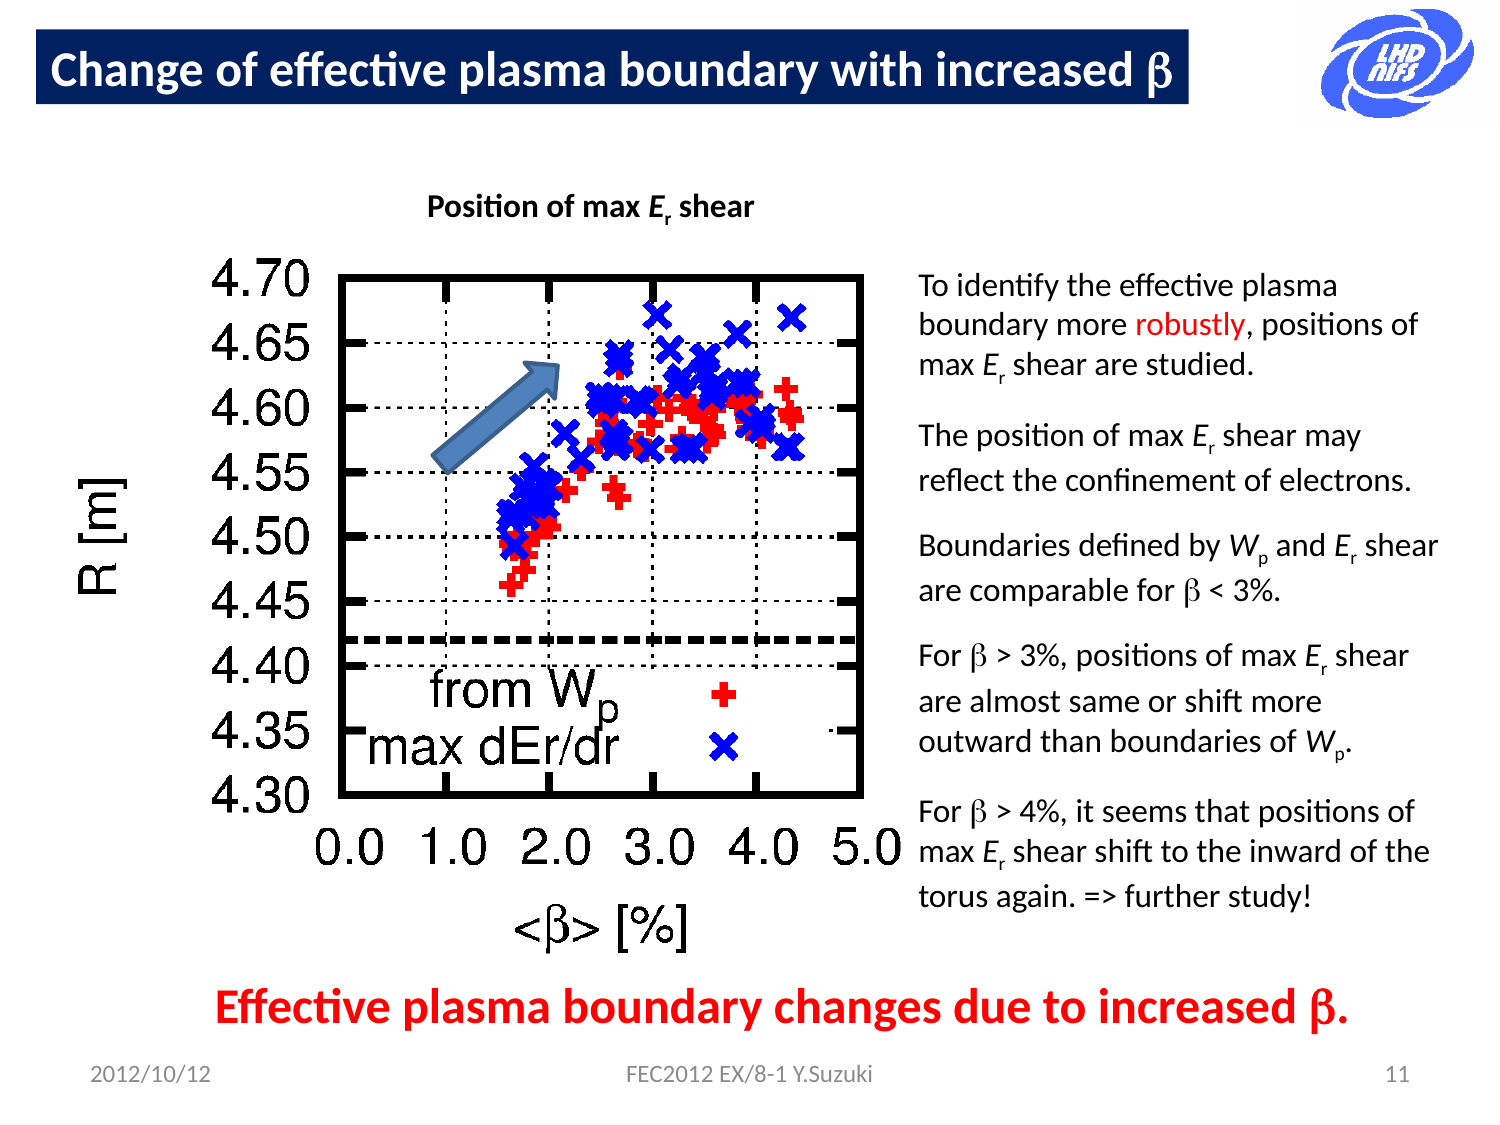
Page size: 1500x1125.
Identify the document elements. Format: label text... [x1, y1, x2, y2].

text_box Change of effective plasma boundary with increased b [36, 29, 1189, 105]
footer FEC2012 EX/8-1 Y.Suzuki [512, 1042, 988, 1103]
picture [1296, 0, 1500, 130]
slide_number 11 [1074, 1042, 1425, 1103]
text_box Effective plasma boundary changes due to increased b. [200, 966, 1365, 1041]
text_box To identify the effective plasma boundary more robustly, positions of max Er shear are studied. The position of max Er shear may reflect the confinement of electrons. Boundaries defined by Wp and Er shear are comparable for b < 3%. For b > 3%, positions of max Er shear are almost same or shift more outward than boundaries of Wp. For b > 4%, it seems that positions of max Er shear shift to the inward of the torus again. => further study! [920, 255, 1459, 922]
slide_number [75, 1042, 425, 1103]
text_box Position of max Er shear [412, 176, 778, 237]
picture [29, 241, 916, 969]
